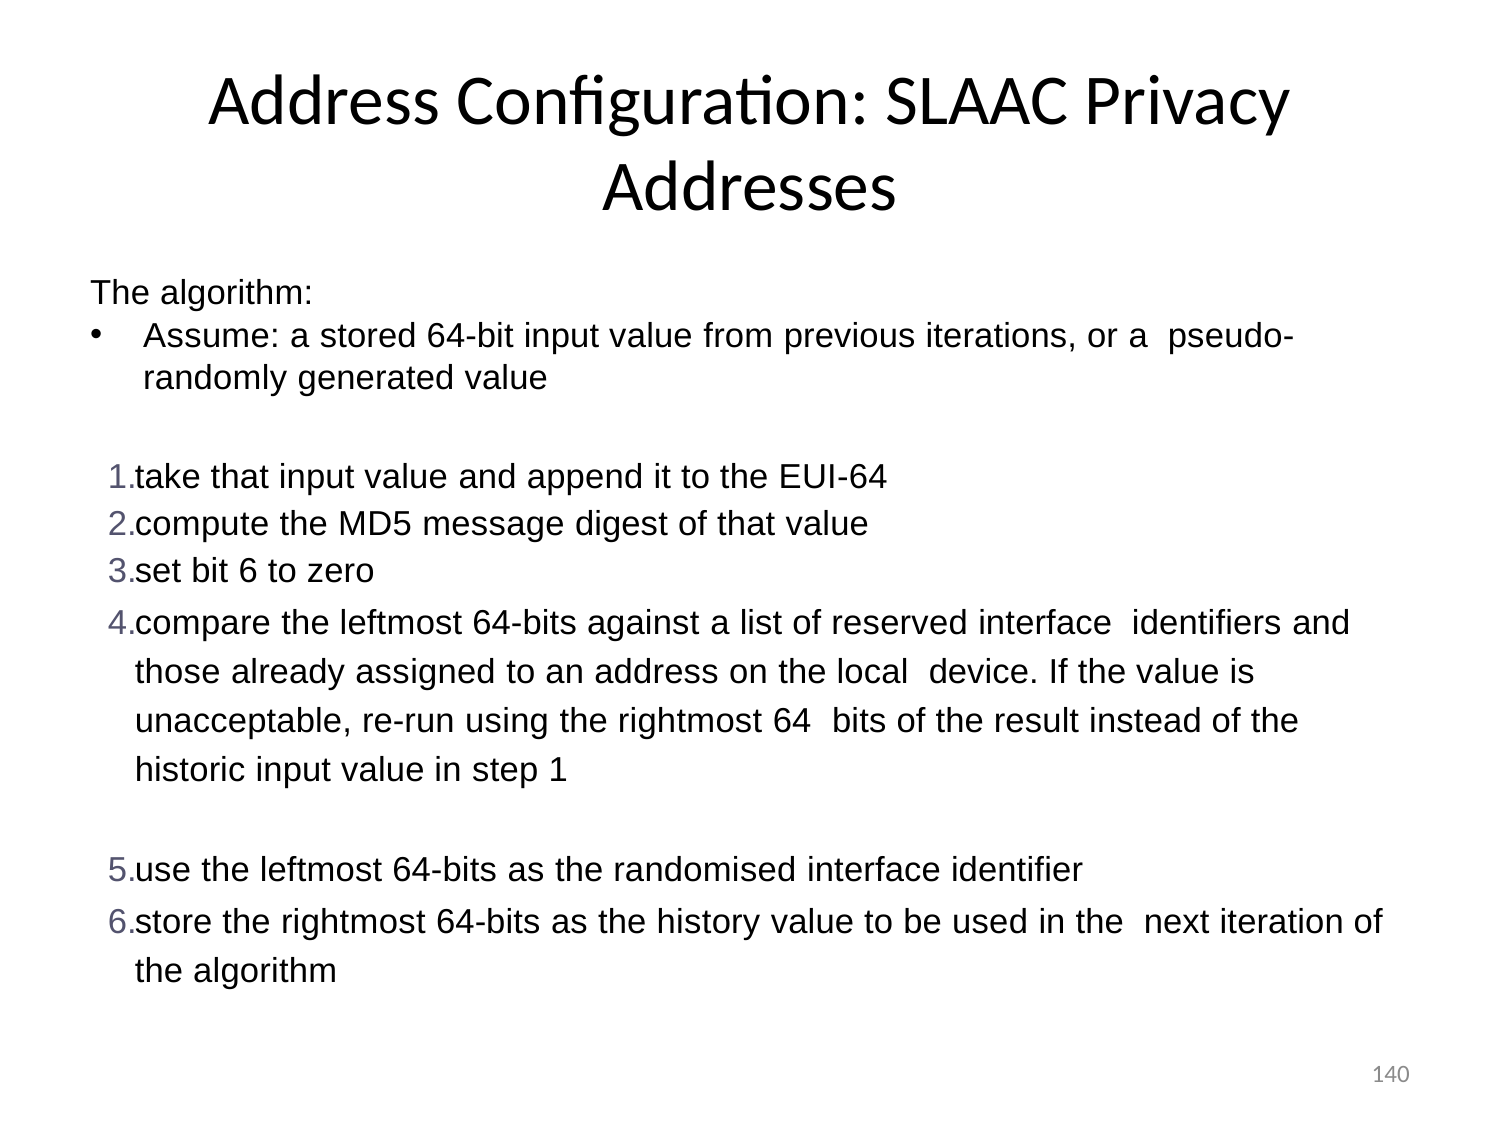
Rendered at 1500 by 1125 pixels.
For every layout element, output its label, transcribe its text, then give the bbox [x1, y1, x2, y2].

slide_number 140 [1074, 1042, 1425, 1103]
title Address Configuration: SLAAC Privacy Addresses [75, 45, 1425, 233]
list The algorithm: Assume: a stored 64-bit input value from previous iterations, or a pseudo-randomly generated value take that input value and append it to the EUI-64 compute the MD5 message digest of that value set bit 6 to zero compare the leftmost 64-bits against a list of reserved interface identifiers and those already assigned to an address on the local device. If the value is unacceptable, re-run using the rightmost 64 bits of the result instead of the historic input value in step 1 use the leftmost 64-bits as the randomised interface identifier store the rightmost 64-bits as the history value to be used in the next iteration of the algorithm [75, 262, 1425, 1005]
